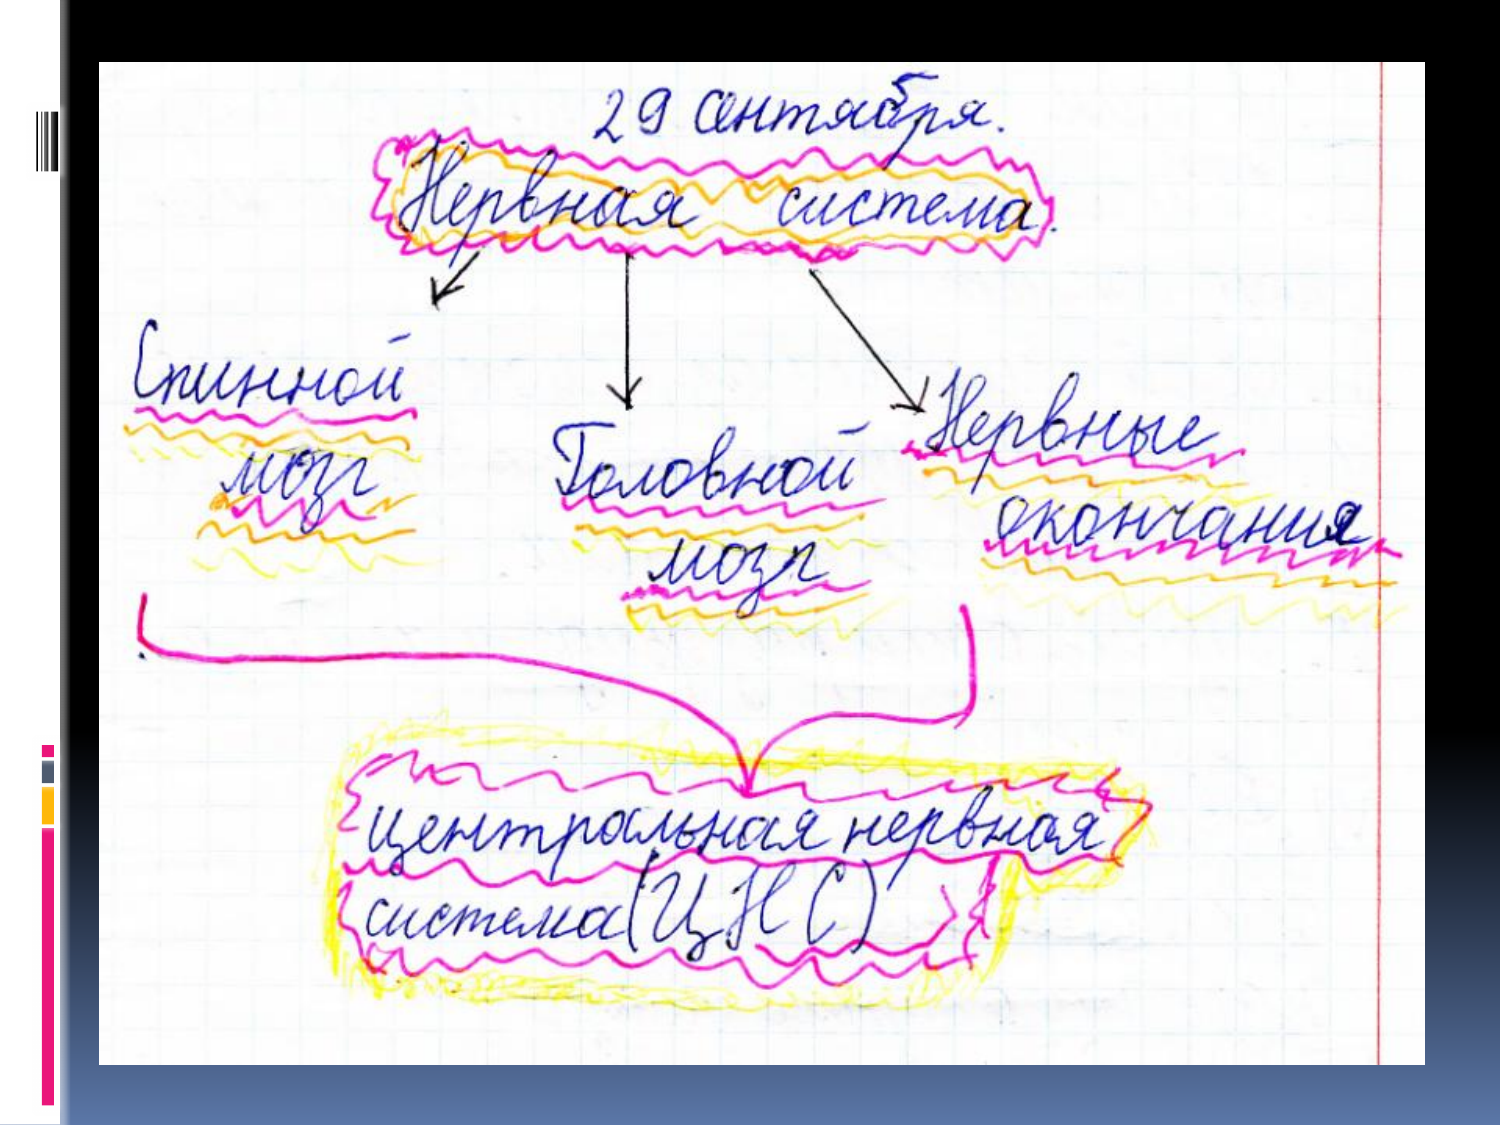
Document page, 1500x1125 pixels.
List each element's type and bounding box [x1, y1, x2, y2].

picture [99, 62, 1426, 1066]
